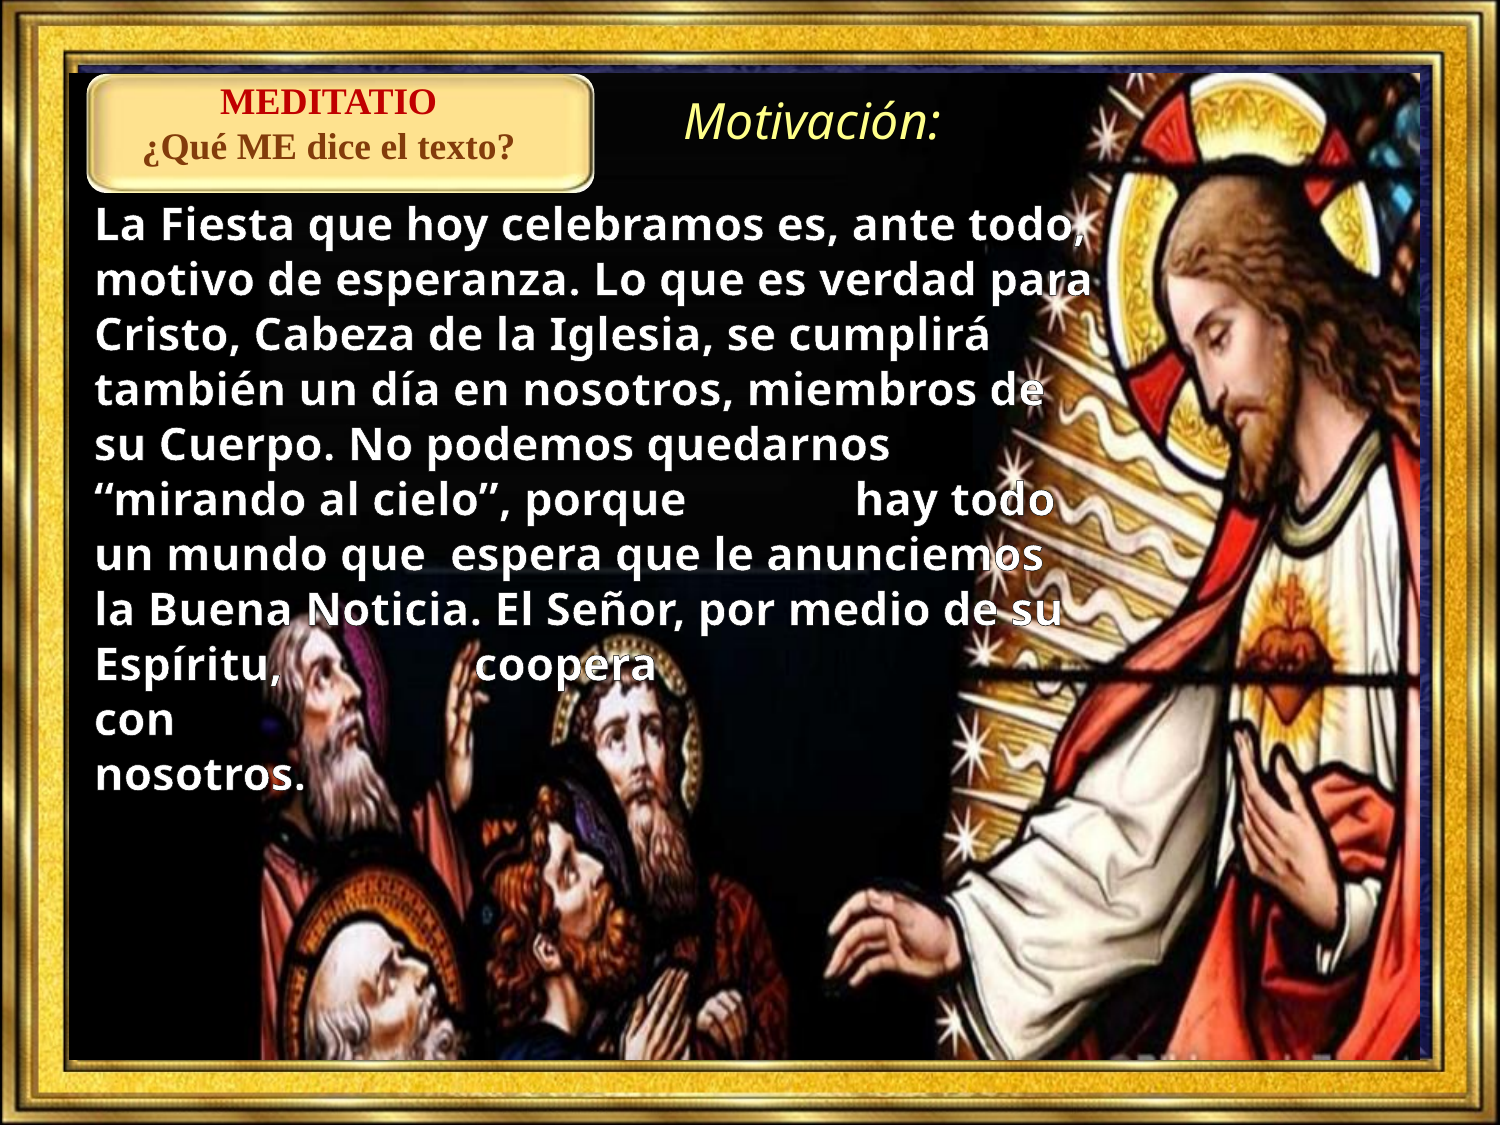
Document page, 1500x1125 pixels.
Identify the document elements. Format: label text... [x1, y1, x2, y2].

picture [0, 0, 1500, 1125]
text_box MEDITATIO ¿Qué ME dice el texto? [91, 64, 564, 71]
